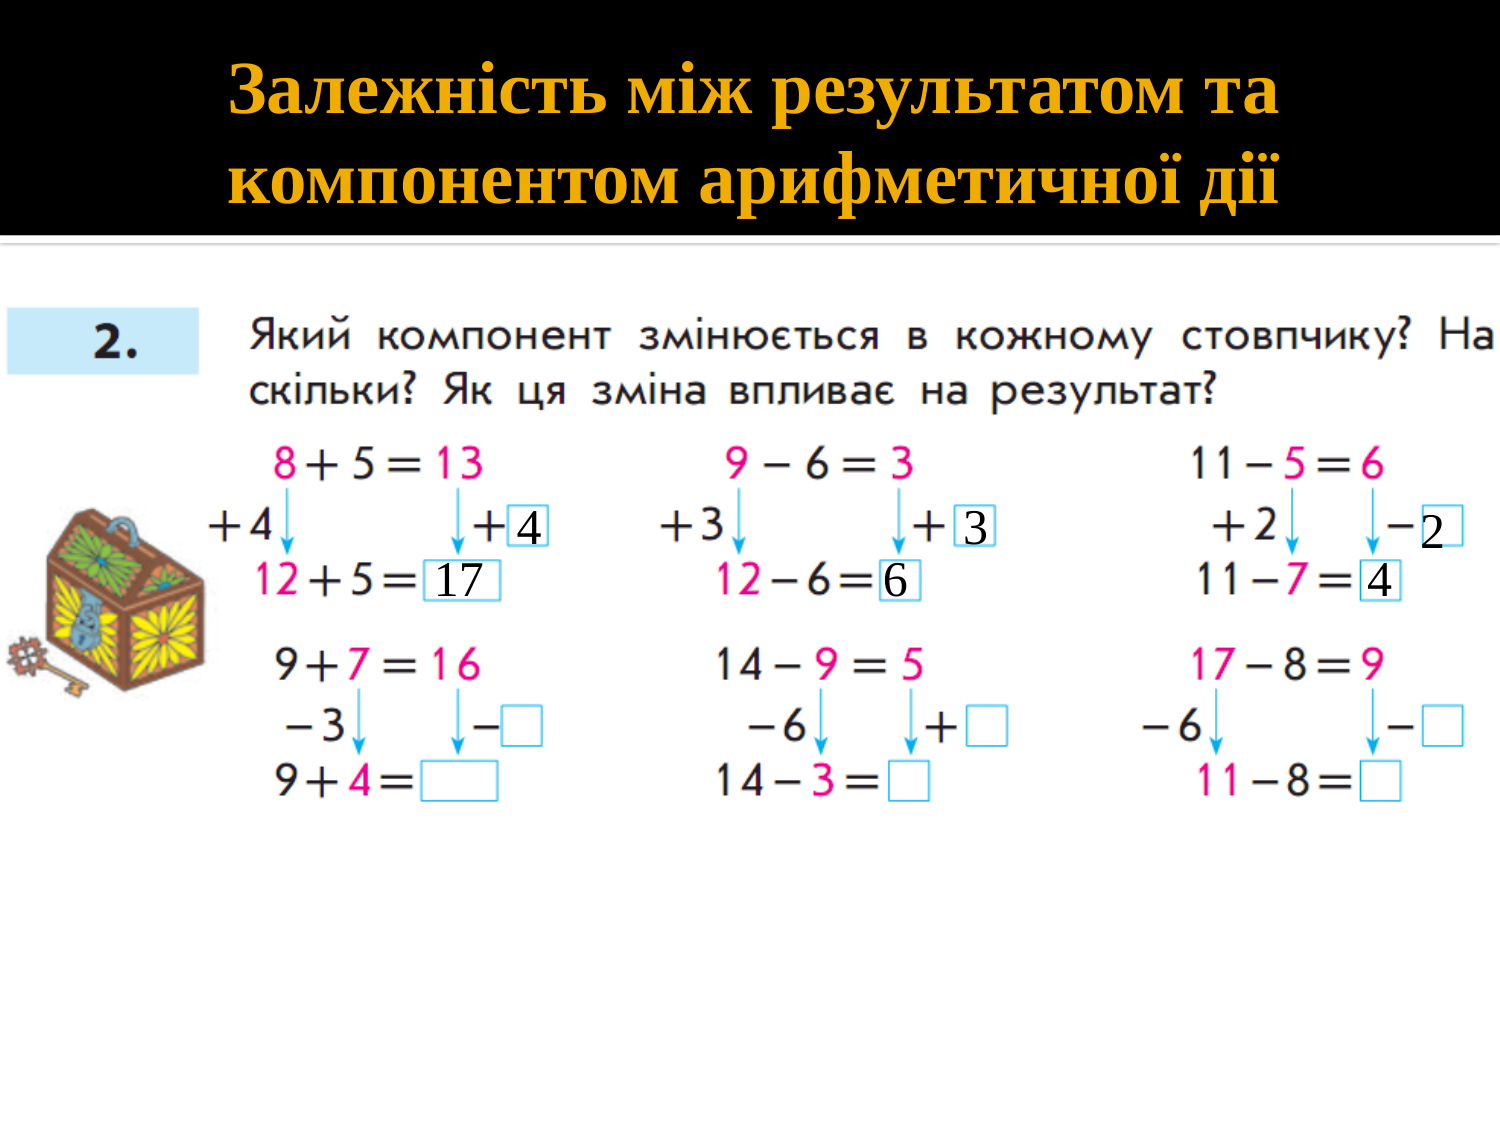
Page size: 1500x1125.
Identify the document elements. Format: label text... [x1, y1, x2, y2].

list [0, 302, 1500, 811]
title Залежність між результатом та компонентом арифметичної дії [75, 25, 1425, 231]
